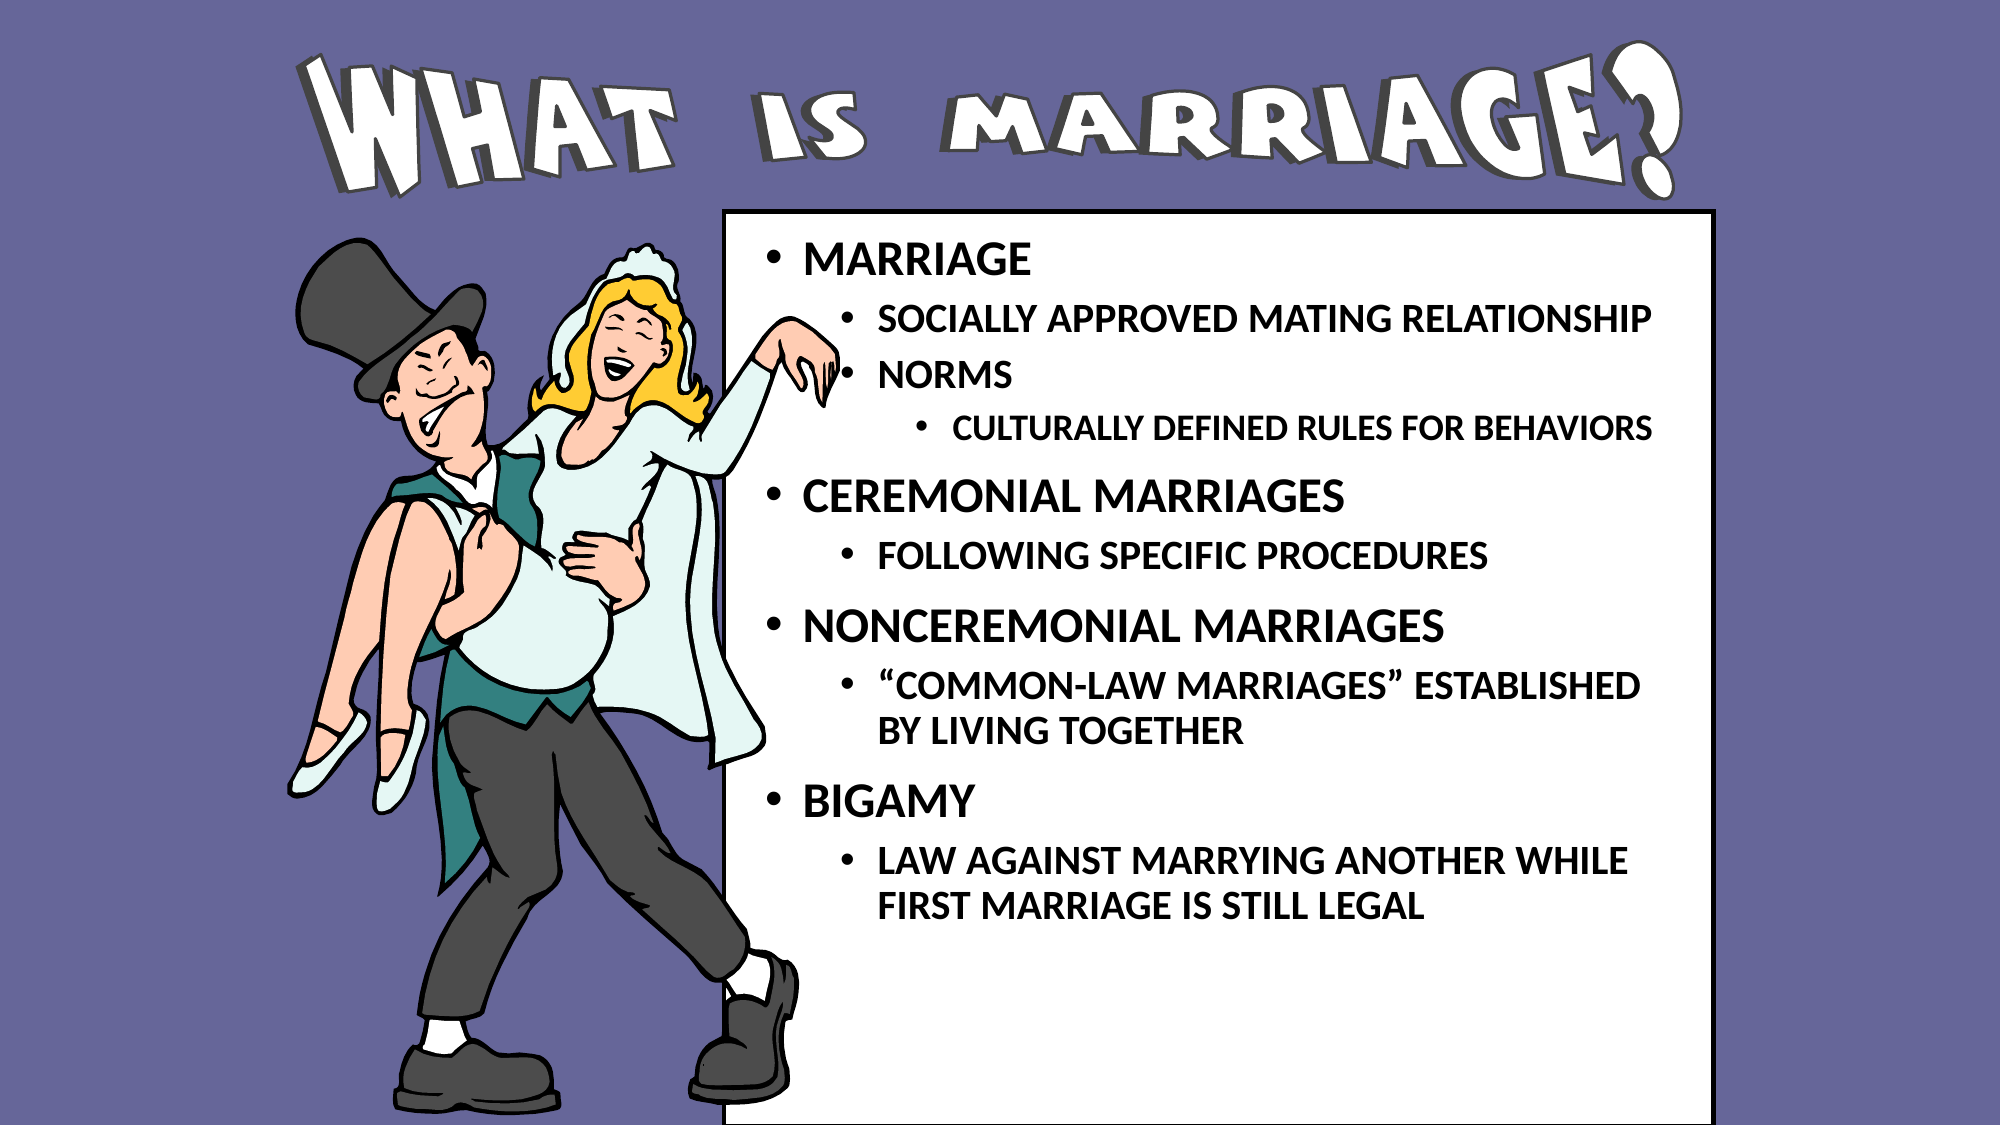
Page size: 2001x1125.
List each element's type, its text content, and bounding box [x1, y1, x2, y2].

picture [287, 37, 1728, 227]
list MARRIAGE SOCIALLY APPROVED MATING RELATIONSHIP NORMS CULTURALLY DEFINED RULES FOR BEHAVIORS CEREMONIAL MARRIAGES FOLLOWING SPECIFIC PROCEDURES NONCEREMONIAL MARRIAGES “COMMON-LAW MARRIAGES” ESTABLISHED BY LIVING TOGETHER BIGAMY LAW AGAINST MARRYING ANOTHER WHILE FIRST MARRIAGE IS STILL LEGAL [750, 227, 1700, 1000]
picture [287, 237, 865, 1125]
text_box [723, 227, 750, 237]
text_box [865, 227, 1714, 1125]
